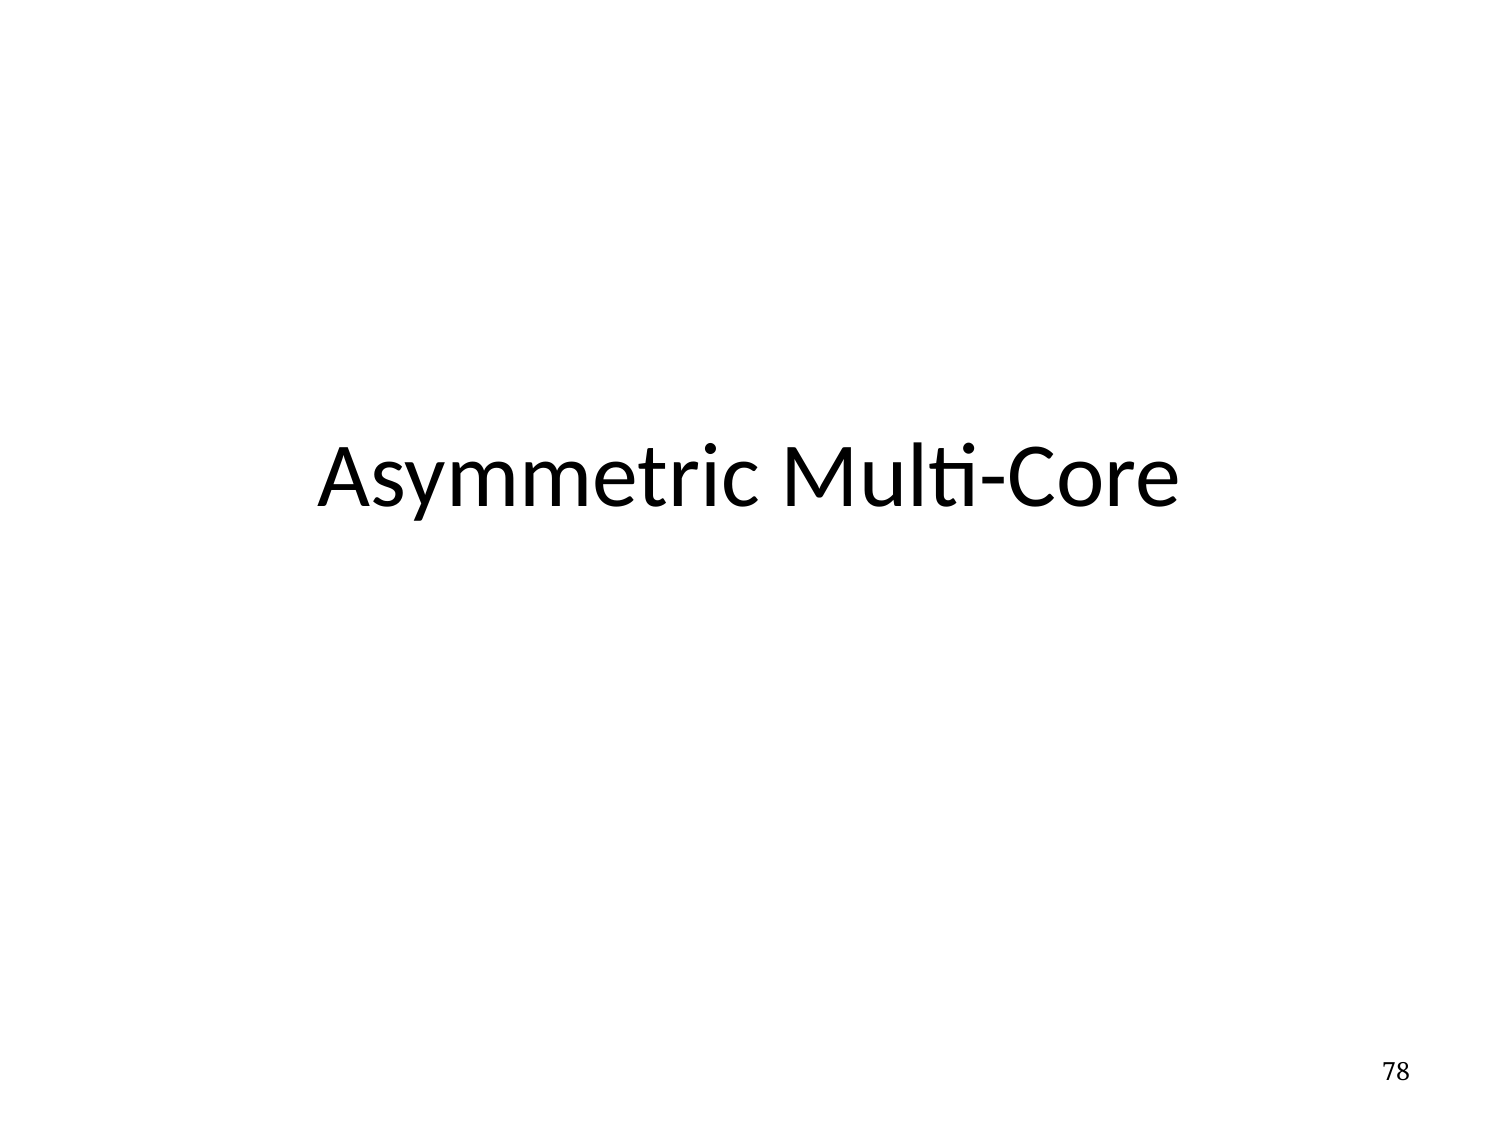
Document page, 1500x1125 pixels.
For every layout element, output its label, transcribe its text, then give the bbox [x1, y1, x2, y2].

title Asymmetric Multi-Core [112, 349, 1388, 591]
slide_number 78 [1074, 1042, 1425, 1103]
